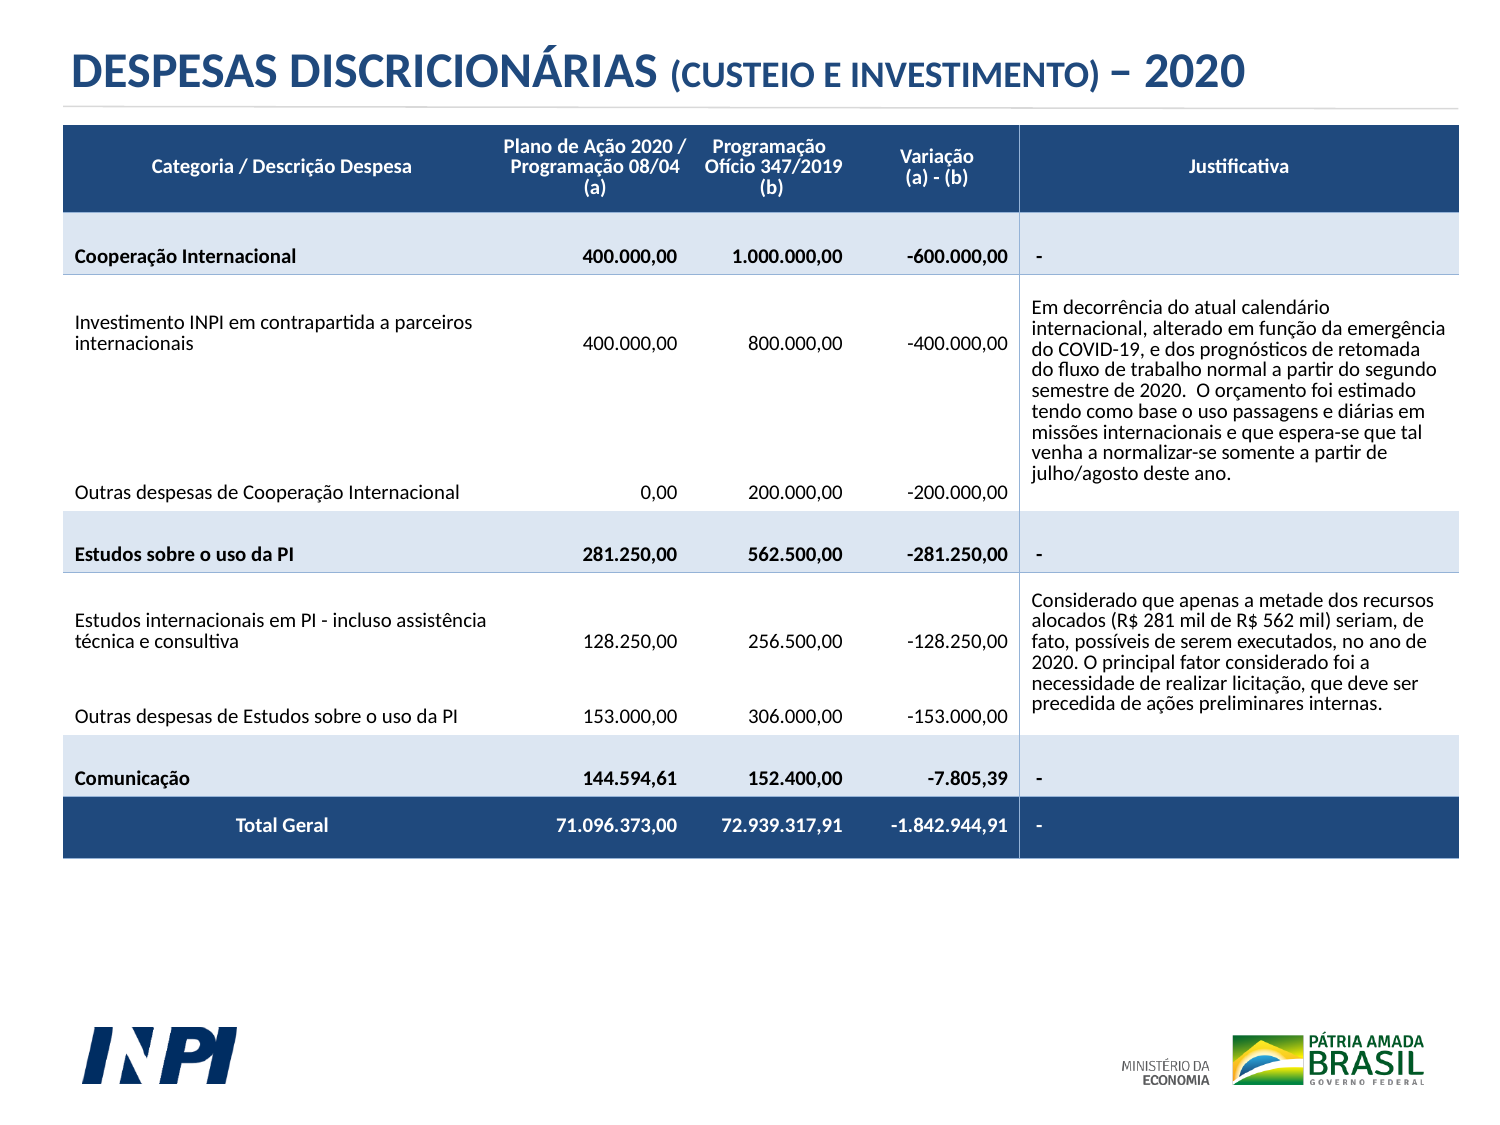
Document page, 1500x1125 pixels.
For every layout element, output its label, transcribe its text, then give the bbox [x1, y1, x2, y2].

table_cell Estudos internacionais em PI - incluso assistência técnica e consultiva [63, 573, 501, 660]
table_cell - [1020, 735, 1459, 796]
table_cell - [1020, 511, 1459, 572]
table_cell -600.000,00 [854, 213, 1019, 274]
table_cell 128.250,00 [501, 573, 689, 660]
table_cell 562.500,00 [689, 511, 854, 572]
table_header Categoria / Descrição Despesa [63, 125, 501, 212]
table_cell 1.000.000,00 [689, 213, 854, 274]
table_cell Investimento INPI em contrapartida a parceiros internacionais [63, 275, 501, 361]
table_cell Comunicação [63, 735, 501, 796]
text_box DESPESAS DISCRICIONÁRIAS (CUSTEIO E INVESTIMENTO) – 2020 [58, 30, 1483, 104]
table_cell Cooperação Internacional [63, 213, 501, 274]
table_cell 281.250,00 [501, 511, 689, 572]
table_cell Total Geral [63, 797, 501, 858]
table_cell -281.250,00 [854, 511, 1019, 572]
table_cell 800.000,00 [689, 275, 854, 361]
picture [82, 1027, 237, 1084]
table_cell 306.000,00 [689, 660, 854, 735]
table_cell -200.000,00 [854, 361, 1019, 511]
picture [1122, 1023, 1424, 1085]
table_cell -400.000,00 [854, 275, 1019, 361]
table_cell 144.594,61 [501, 735, 689, 796]
table_cell 152.400,00 [689, 735, 854, 796]
table_cell 71.096.373,00 [501, 797, 689, 858]
table_cell - [1020, 797, 1459, 858]
table_header Programação Ofício 347/2019 (b) [689, 125, 854, 212]
table_cell 400.000,00 [501, 275, 689, 361]
table_cell -1.842.944,91 [854, 797, 1019, 858]
table_header Justificativa [1020, 125, 1459, 212]
table_cell -7.805,39 [854, 735, 1019, 796]
table_cell 0,00 [501, 361, 689, 511]
table_cell - [1020, 213, 1459, 274]
table_cell Em decorrência do atual calendário internacional, alterado em função da emergência do COVID-19, e dos prognósticos de retomada do fluxo de trabalho normal a partir do segundo semestre de 2020. O orçamento foi estimado tendo como base o uso passagens e diárias em missões internacionais e que espera-se que tal venha a normalizar-se somente a partir de julho/agosto deste ano. [1020, 275, 1459, 511]
table_header Variação (a) - (b) [854, 125, 1019, 212]
table_header Plano de Ação 2020 / Programação 08/04 (a) [501, 125, 689, 212]
table_cell Considerado que apenas a metade dos recursos alocados (R$ 281 mil de R$ 562 mil) seriam, de fato, possíveis de serem executados, no ano de 2020. O principal fator considerado foi a necessidade de realizar licitação, que deve ser precedida de ações preliminares internas. [1020, 573, 1459, 735]
table_cell 256.500,00 [689, 573, 854, 660]
table_cell Outras despesas de Estudos sobre o uso da PI [63, 660, 501, 735]
table_cell -128.250,00 [854, 573, 1019, 660]
table_cell 200.000,00 [689, 361, 854, 511]
table_cell 72.939.317,91 [689, 797, 854, 858]
table_cell 400.000,00 [501, 213, 689, 274]
table_cell Outras despesas de Cooperação Internacional [63, 361, 501, 511]
table_cell Estudos sobre o uso da PI [63, 511, 501, 572]
table_cell 153.000,00 [501, 660, 689, 735]
table_cell -153.000,00 [854, 660, 1019, 735]
